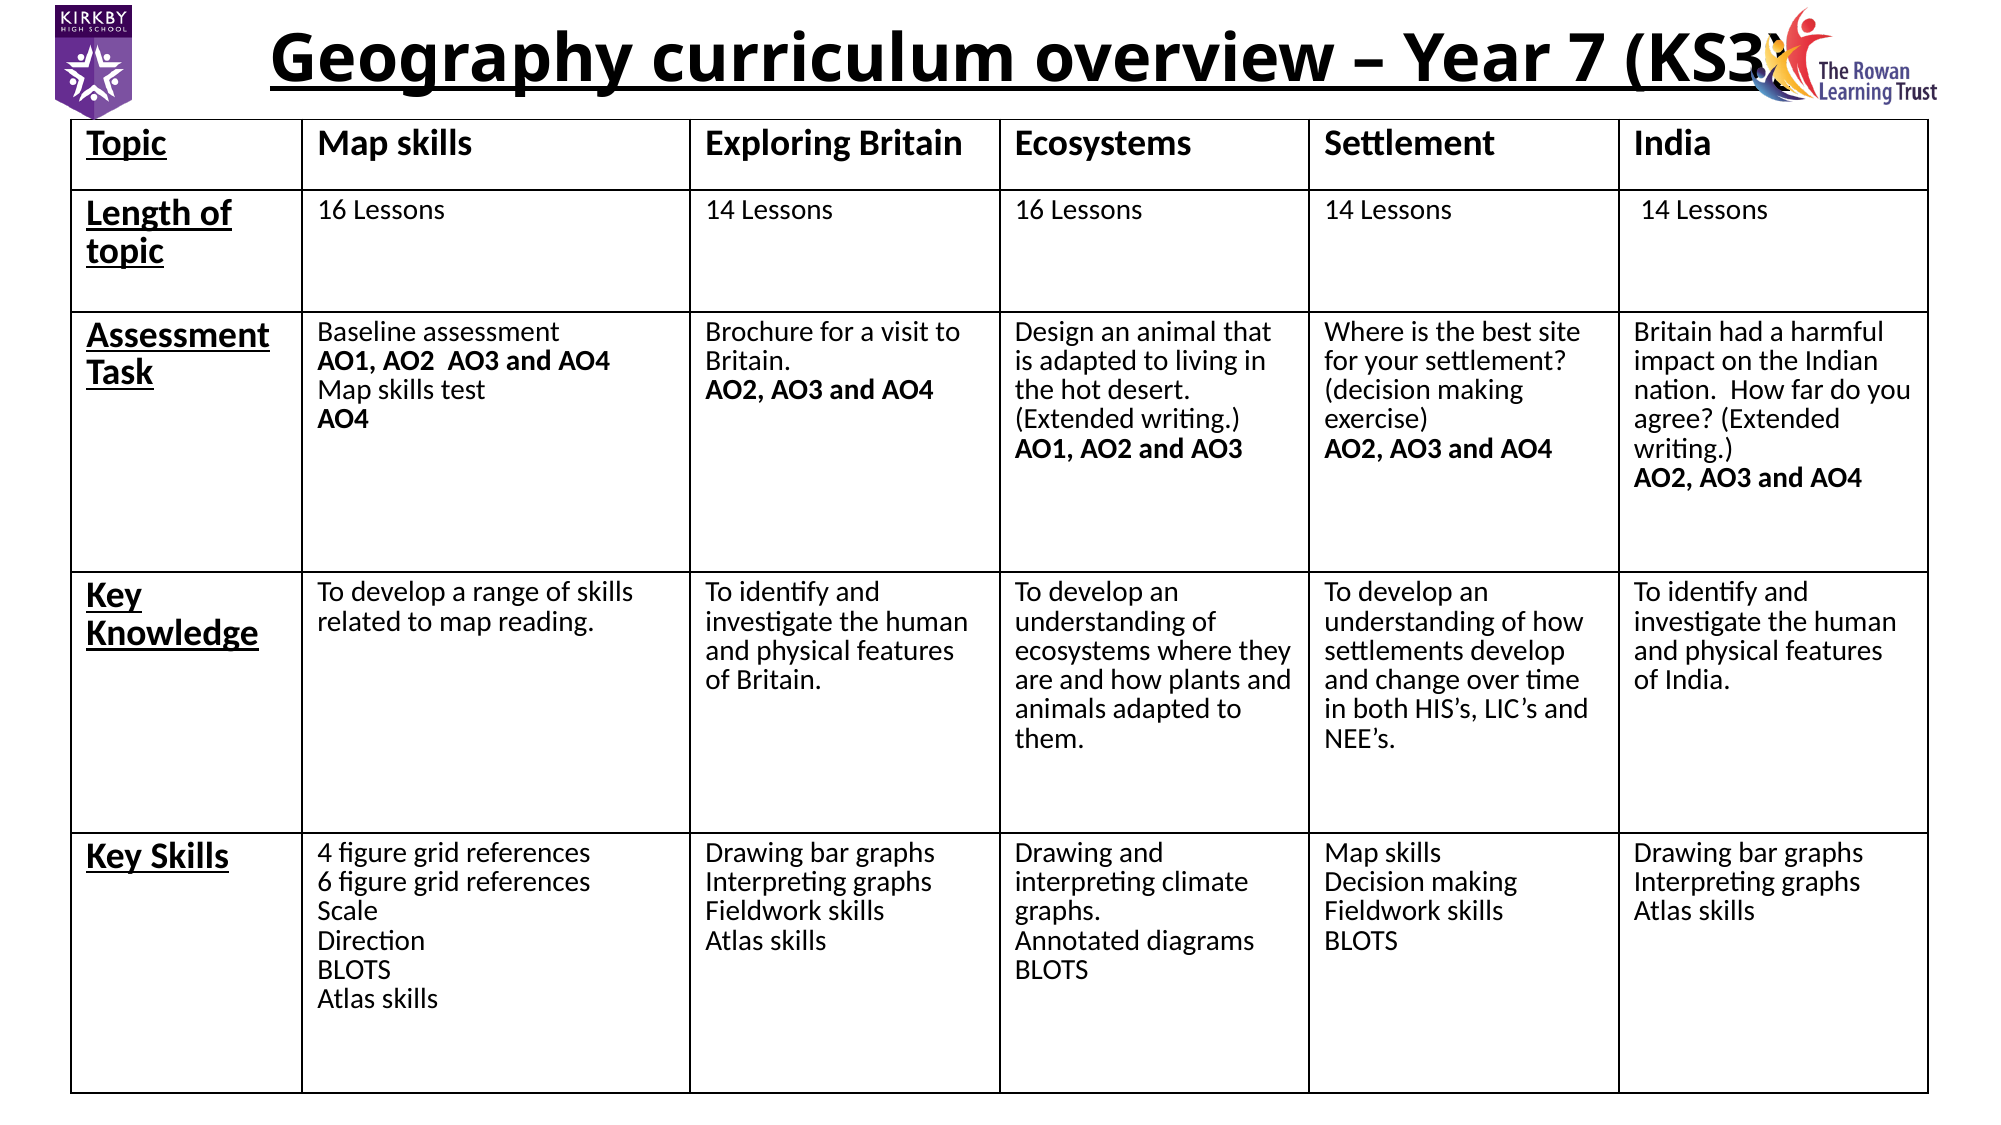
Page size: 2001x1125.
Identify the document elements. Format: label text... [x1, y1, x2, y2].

table_cell To identify and investigate the human and physical features of India. [1620, 573, 1927, 832]
table_cell Brochure for a visit to Britain. AO2, AO3 and AO4 [691, 313, 999, 571]
table_cell Assessment Task [72, 313, 301, 571]
table_cell Drawing bar graphs Interpreting graphs Atlas skills [1620, 834, 1927, 1092]
table_cell To develop an understanding of ecosystems where they are and how plants and animals adapted to them. [1001, 573, 1308, 832]
table_cell Key Skills [72, 834, 301, 1092]
table_cell Map skills Decision making Fieldwork skills BLOTS [1310, 834, 1618, 1092]
table_cell 14 Lessons [691, 191, 999, 311]
picture [55, 5, 132, 120]
table_cell 14 Lessons [1620, 191, 1927, 311]
table_header Map skills [303, 120, 689, 189]
table_cell 4 figure grid references 6 figure grid references Scale Direction BLOTS Atlas skills [303, 834, 689, 1092]
table_cell Length of topic [72, 191, 301, 311]
table_header Topic [72, 120, 301, 189]
table_cell 14 Lessons [1310, 191, 1618, 311]
picture [1738, 5, 1944, 107]
table_cell 16 Lessons [303, 191, 689, 311]
table_cell To develop an understanding of how settlements develop and change over time in both HIS’s, LIC’s and NEE’s. [1310, 573, 1618, 832]
table_cell To develop a range of skills related to map reading. [303, 573, 689, 832]
table_cell Key Knowledge [72, 573, 301, 832]
table_header Settlement [1310, 120, 1618, 189]
table_cell Drawing bar graphs Interpreting graphs Fieldwork skills Atlas skills [691, 834, 999, 1092]
table_cell Baseline assessment AO1, AO2 AO3 and AO4 Map skills test AO4 [303, 313, 689, 571]
title Geography curriculum overview – Year 7 (KS3) [167, 0, 1893, 119]
table_header Ecosystems [1001, 120, 1308, 189]
table_cell Design an animal that is adapted to living in the hot desert. (Extended writing.) AO1, AO2 and AO3 [1001, 313, 1308, 571]
table_header Exploring Britain [691, 120, 999, 189]
table_cell To identify and investigate the human and physical features of Britain. [691, 573, 999, 832]
table_cell Where is the best site for your settlement? (decision making exercise) AO2, AO3 and AO4 [1310, 313, 1618, 571]
table_cell Drawing and interpreting climate graphs. Annotated diagrams BLOTS [1001, 834, 1308, 1092]
table_header India [1620, 120, 1927, 189]
table_cell Britain had a harmful impact on the Indian nation. How far do you agree? (Extended writing.) AO2, AO3 and AO4 [1620, 313, 1927, 571]
table_cell 16 Lessons [1001, 191, 1308, 311]
